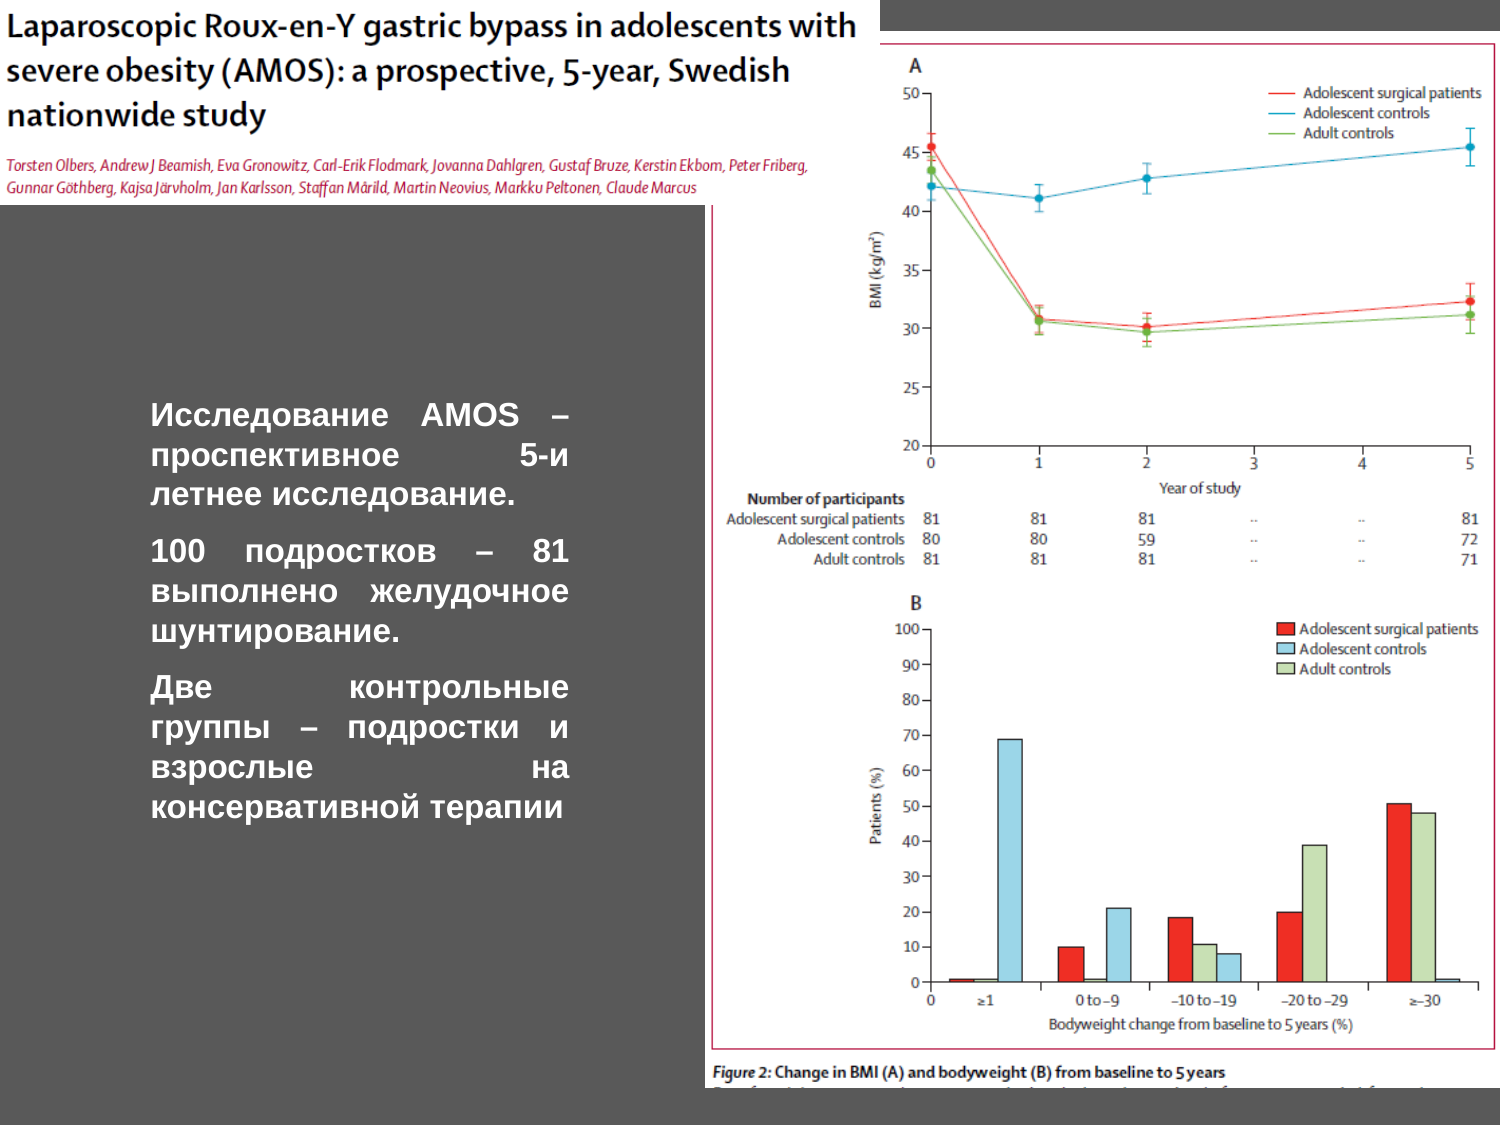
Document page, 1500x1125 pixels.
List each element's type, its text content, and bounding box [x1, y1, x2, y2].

picture [0, 0, 1500, 1089]
text_box Исследование AMOS – проспективное 5-и летнее исследование. 100 подростков – 81 выполнено желудочное шунтирование. Две контрольные группы – подростки и взрослые на консервативной терапии [135, 385, 585, 833]
